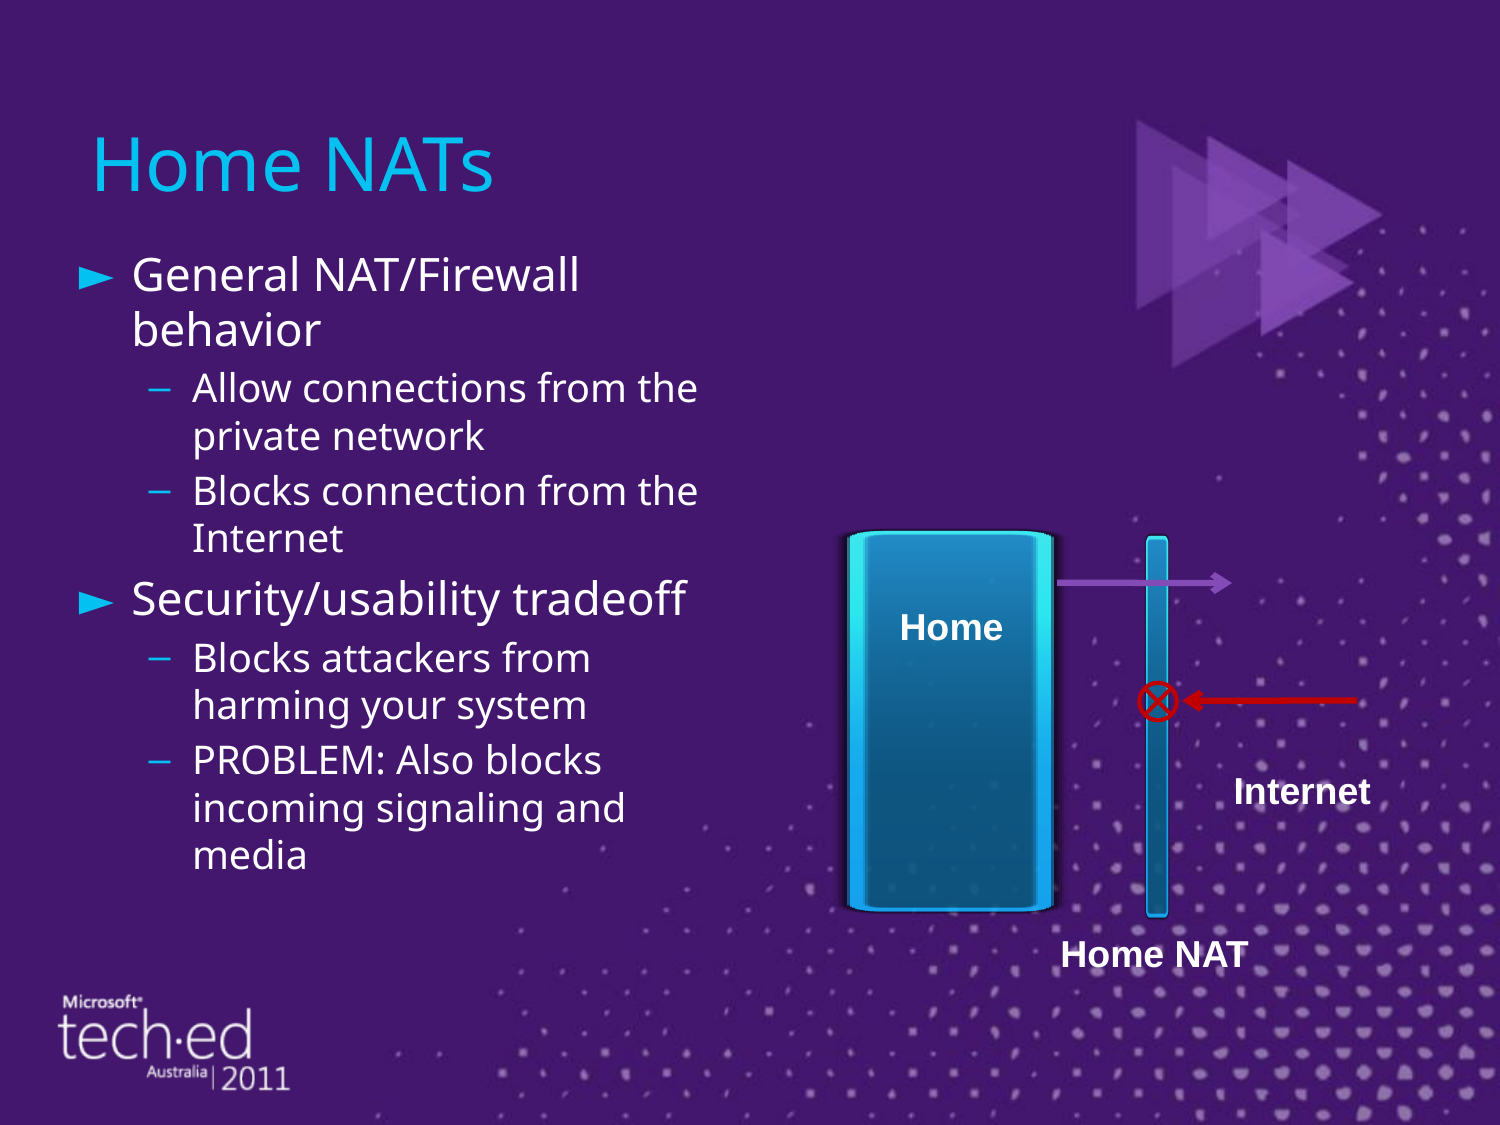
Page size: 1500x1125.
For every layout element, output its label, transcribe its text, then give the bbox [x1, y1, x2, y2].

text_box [831, 527, 1457, 984]
title Home NATs [75, 67, 1425, 256]
list General NAT/Firewall behavior Allow connections from the private network Blocks connection from the Internet Security/usability tradeoff Blocks attackers from harming your system PROBLEM: Also blocks incoming signaling and media [63, 237, 740, 887]
picture [0, 0, 1500, 1125]
